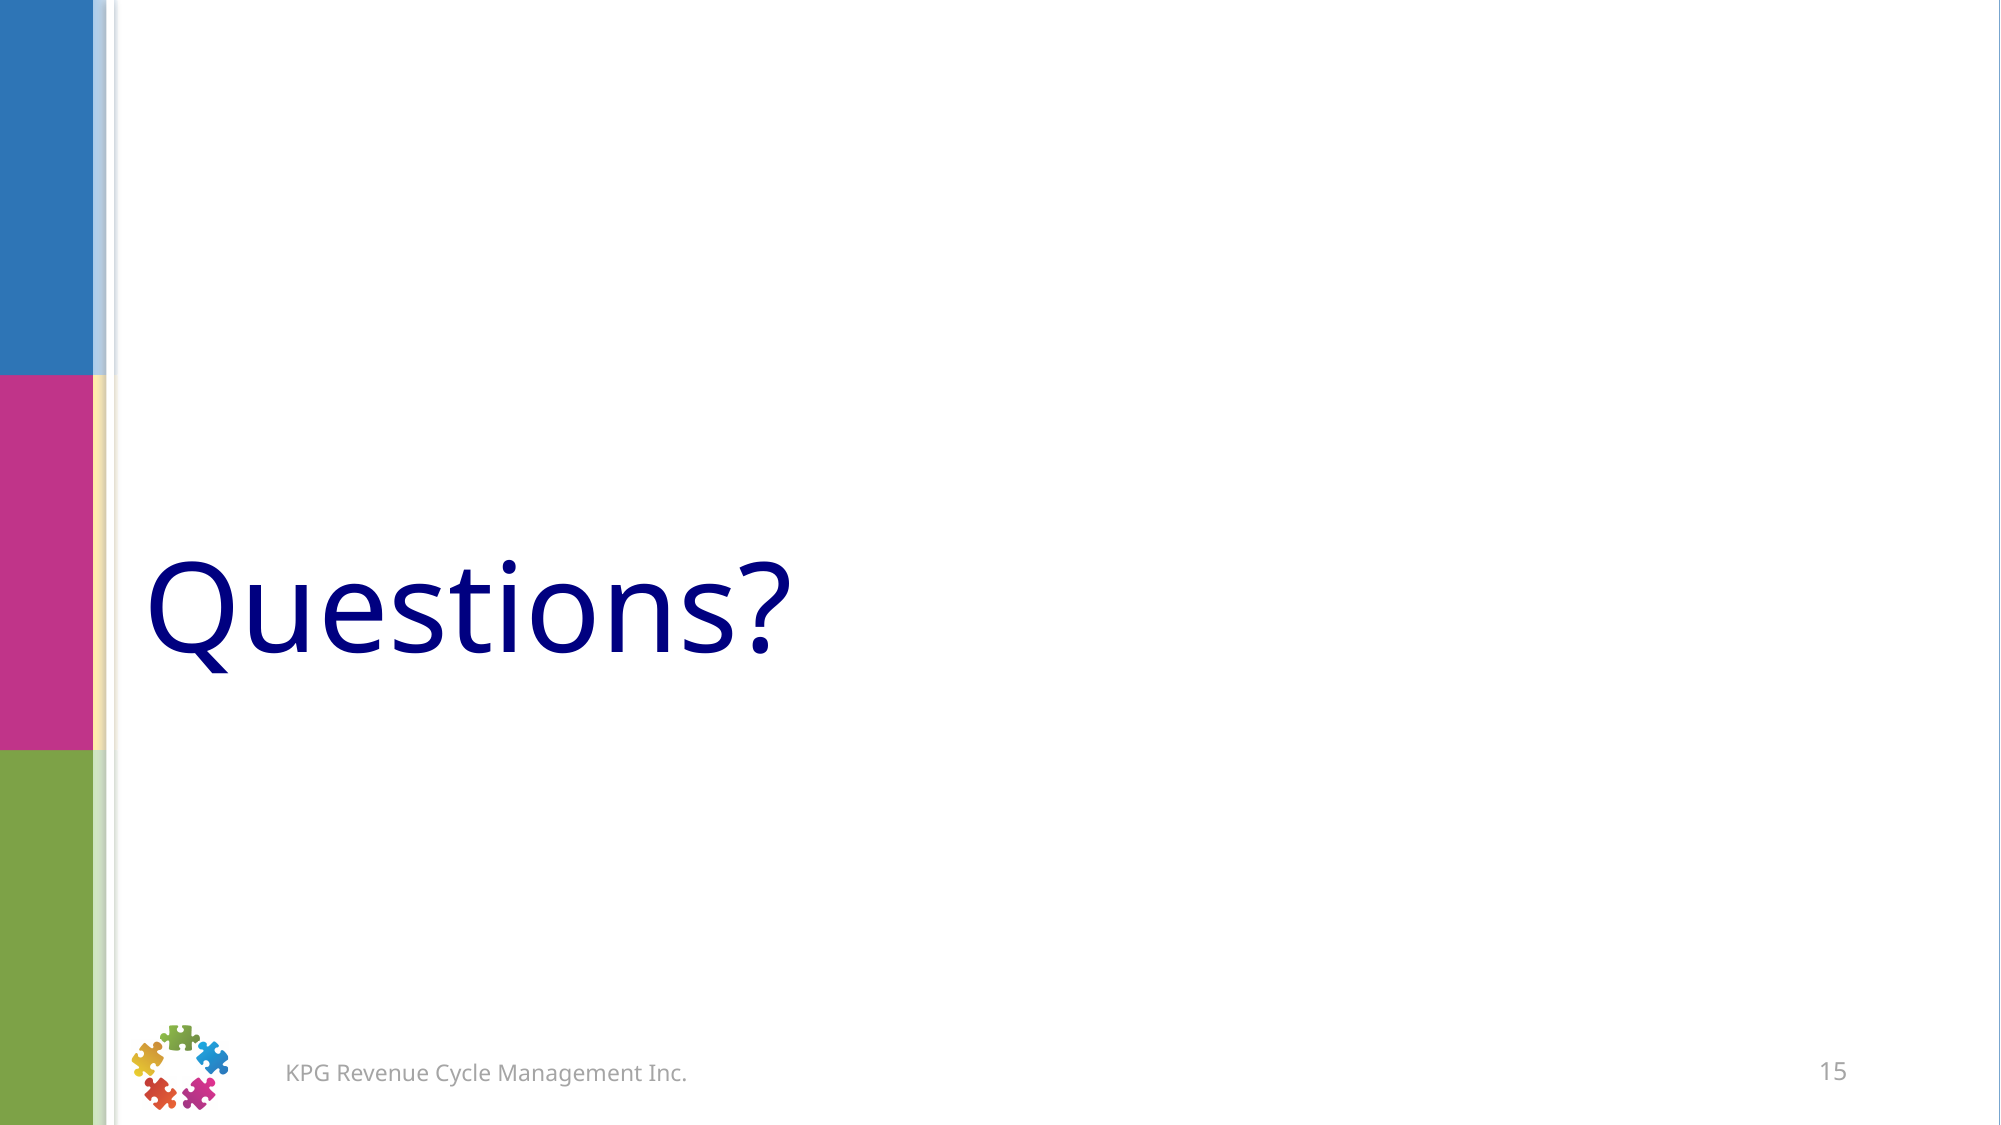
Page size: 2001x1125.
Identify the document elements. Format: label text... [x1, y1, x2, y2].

title Questions? [128, 384, 1539, 685]
slide_number 15 [1325, 1042, 1863, 1103]
